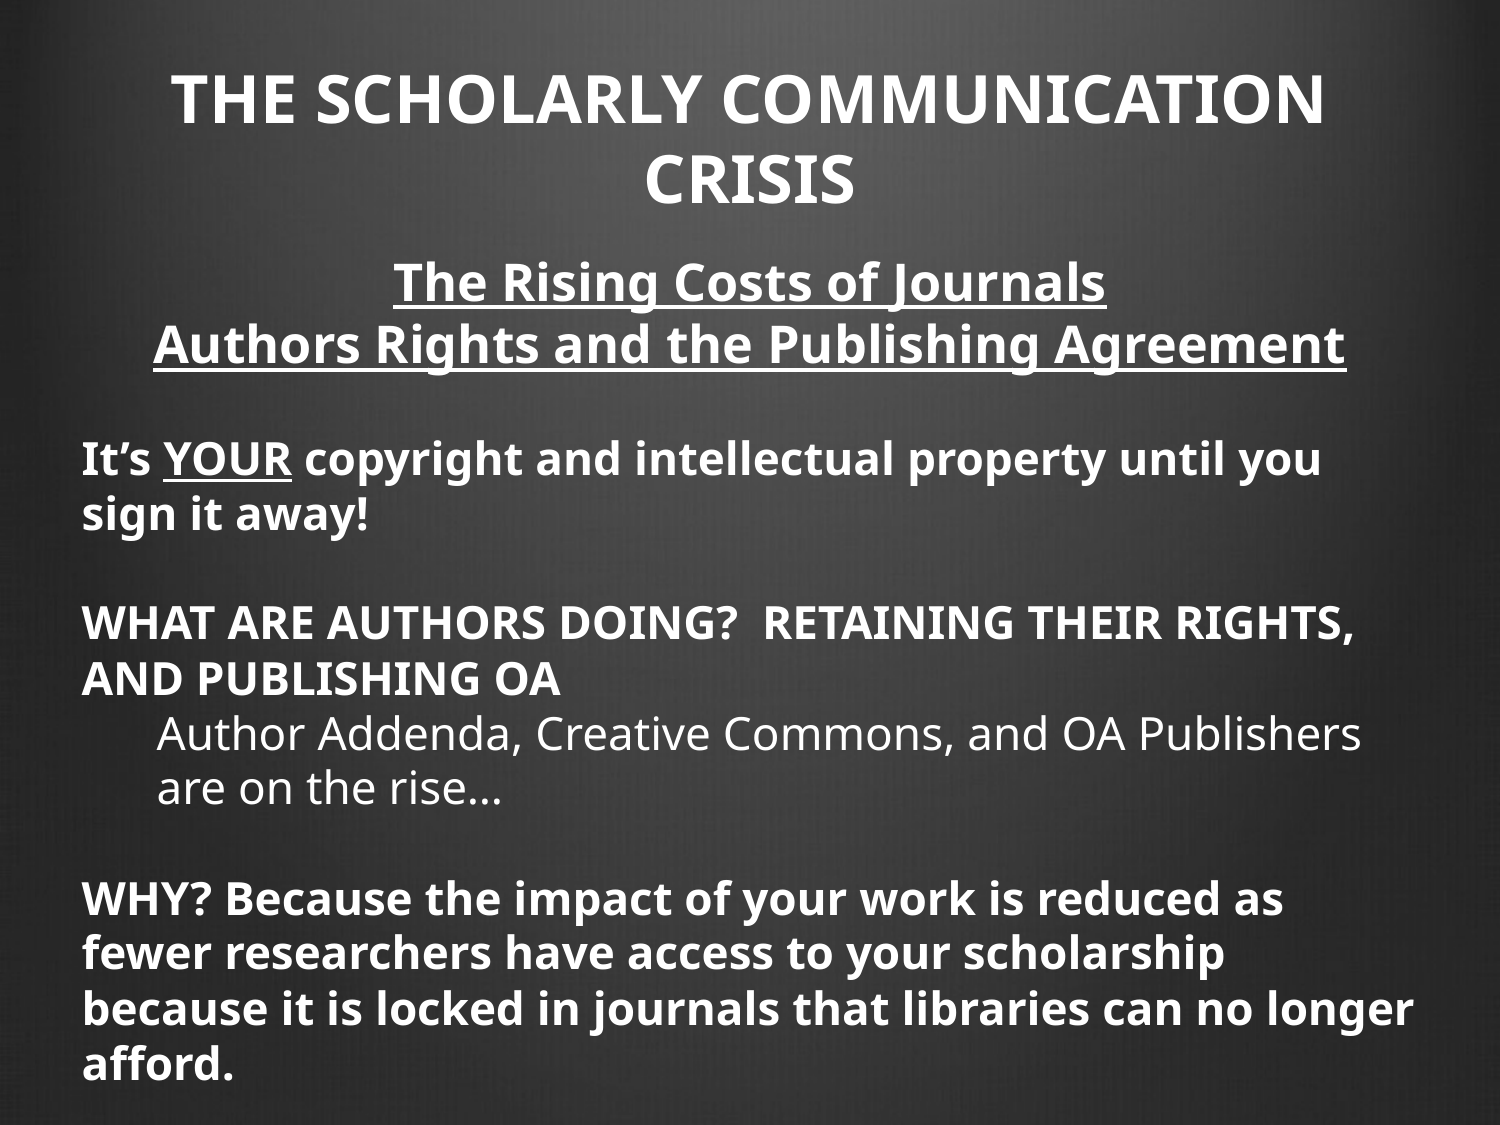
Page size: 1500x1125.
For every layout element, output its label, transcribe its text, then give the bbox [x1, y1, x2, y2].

text_box The Rising Costs of Journals Authors Rights and the Publishing Agreement It’s YOUR copyright and intellectual property until you sign it away! WHAT ARE AUTHORS DOING? RETAINING THEIR RIGHTS, AND PUBLISHING OA Author Addenda, Creative Commons, and OA Publishers are on the rise… WHY? Because the impact of your work is reduced as fewer researchers have access to your scholarship because it is locked in journals that libraries can no longer afford. [68, 242, 1432, 1096]
title THE SCHOLARLY COMMUNICATION CRISIS [112, 19, 1388, 242]
